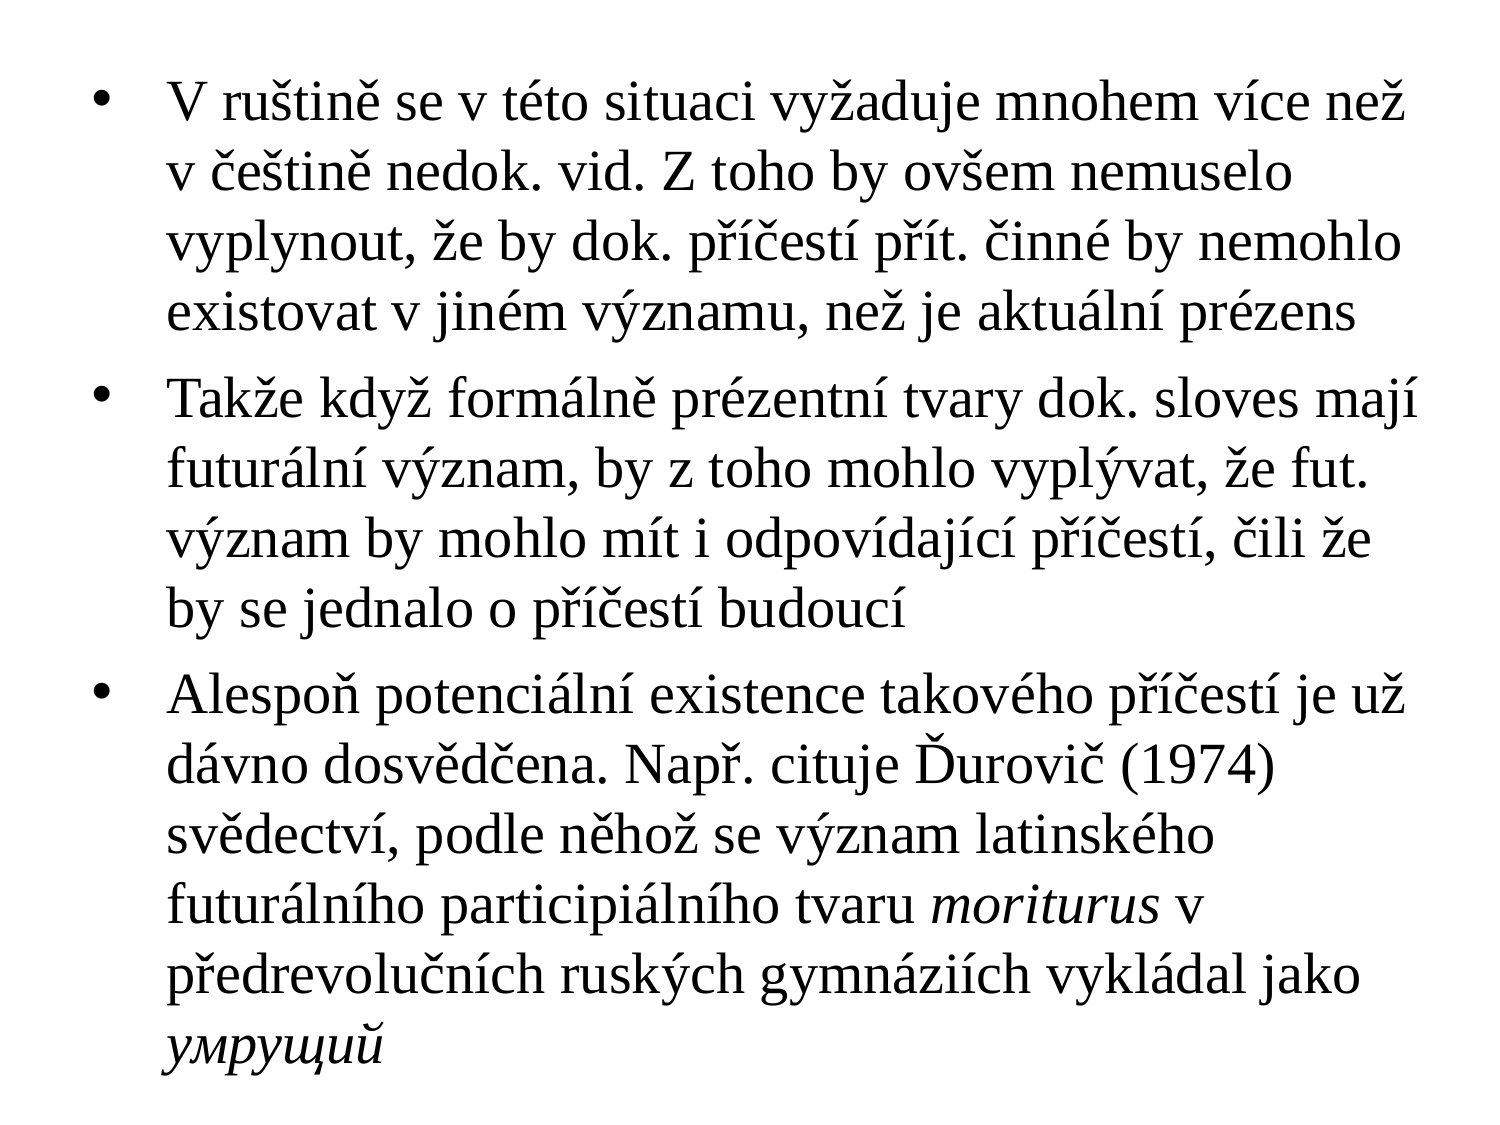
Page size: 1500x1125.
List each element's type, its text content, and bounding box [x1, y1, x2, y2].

list V ruštině se v této situaci vyžaduje mnohem více než v češtině nedok. vid. Z toho by ovšem nemuselo vyplynout, že by dok. příčestí přít. činné by nemohlo existovat v jiném významu, než je aktuální prézens Takže když formálně prézentní tvary dok. sloves mají futurální význam, by z toho mohlo vyplývat, že fut. význam by mohlo mít i odpovídající příčestí, čili že by se jednalo o příčestí budoucí Alespoň potenciální existence takového příčestí je už dávno dosvědčena. Např. cituje Ďurovič (1974) svědectví, podle něhož se význam latinského futurálního participiálního tvaru moriturus v předrevolučních ruských gymnáziích vykládal jako умрущий [76, 54, 1436, 1083]
